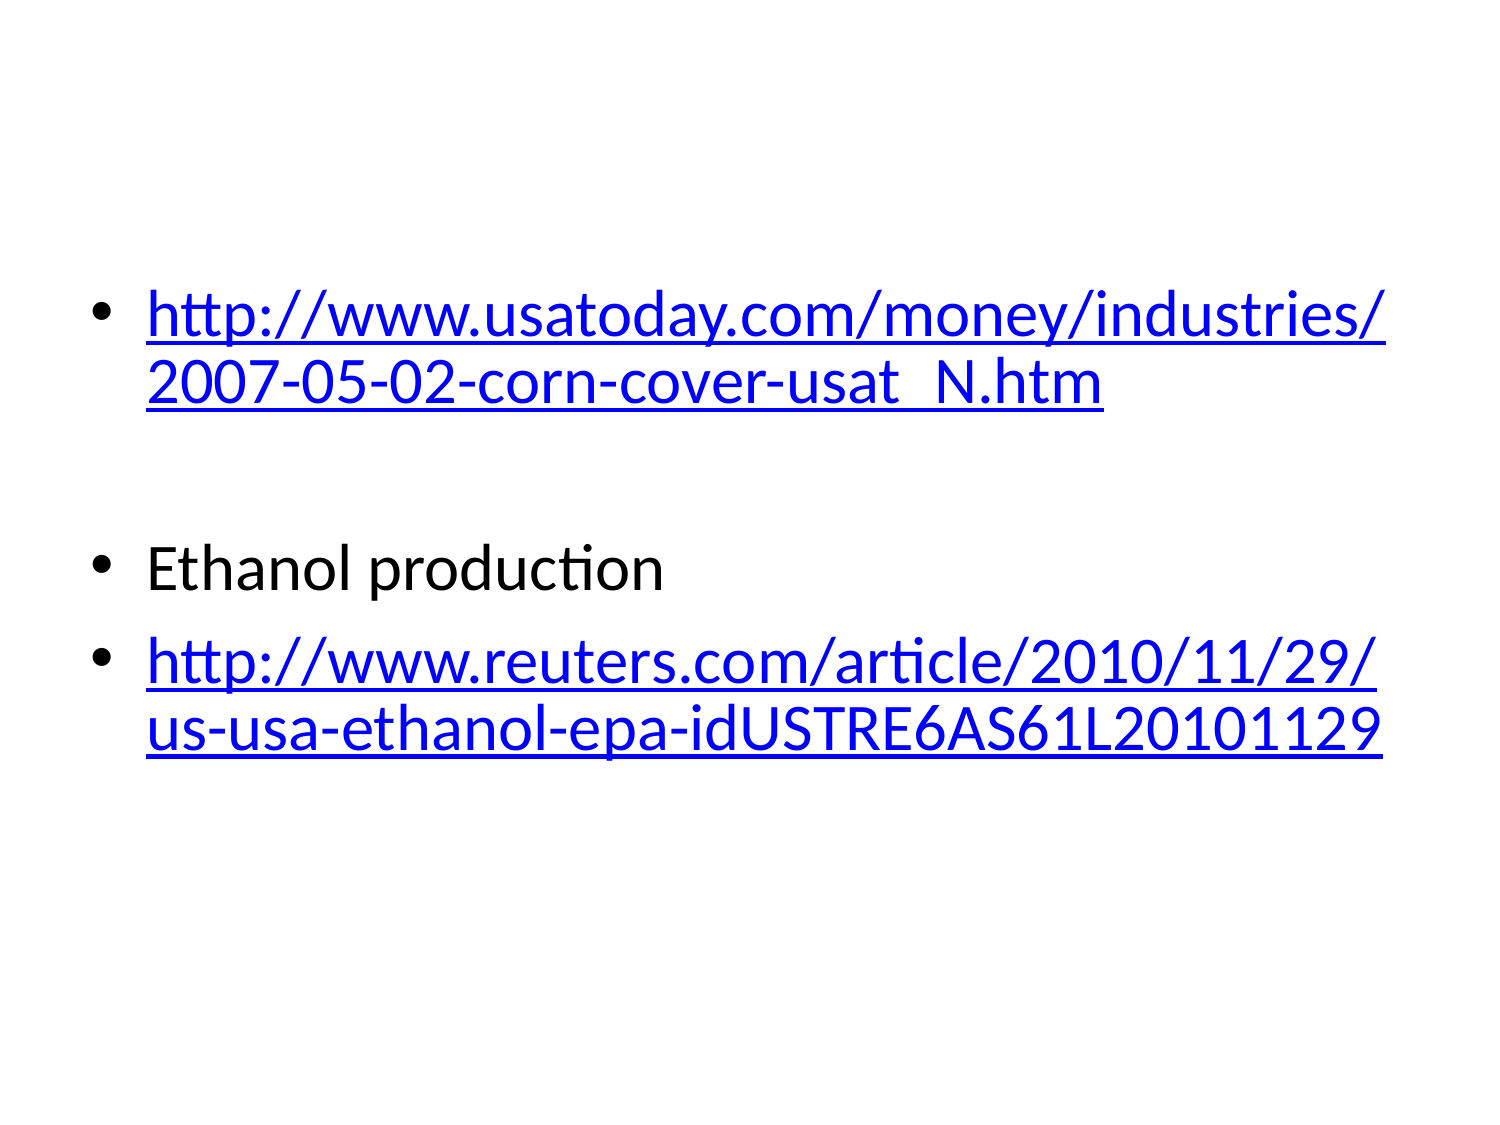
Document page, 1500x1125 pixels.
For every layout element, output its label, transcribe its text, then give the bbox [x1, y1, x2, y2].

list http://www.usatoday.com/money/industries/2007-05-02-corn-cover-usat_N.htm Ethanol production http://www.reuters.com/article/2010/11/29/us-usa-ethanol-epa-idUSTRE6AS61L20101129 [75, 262, 1425, 1005]
